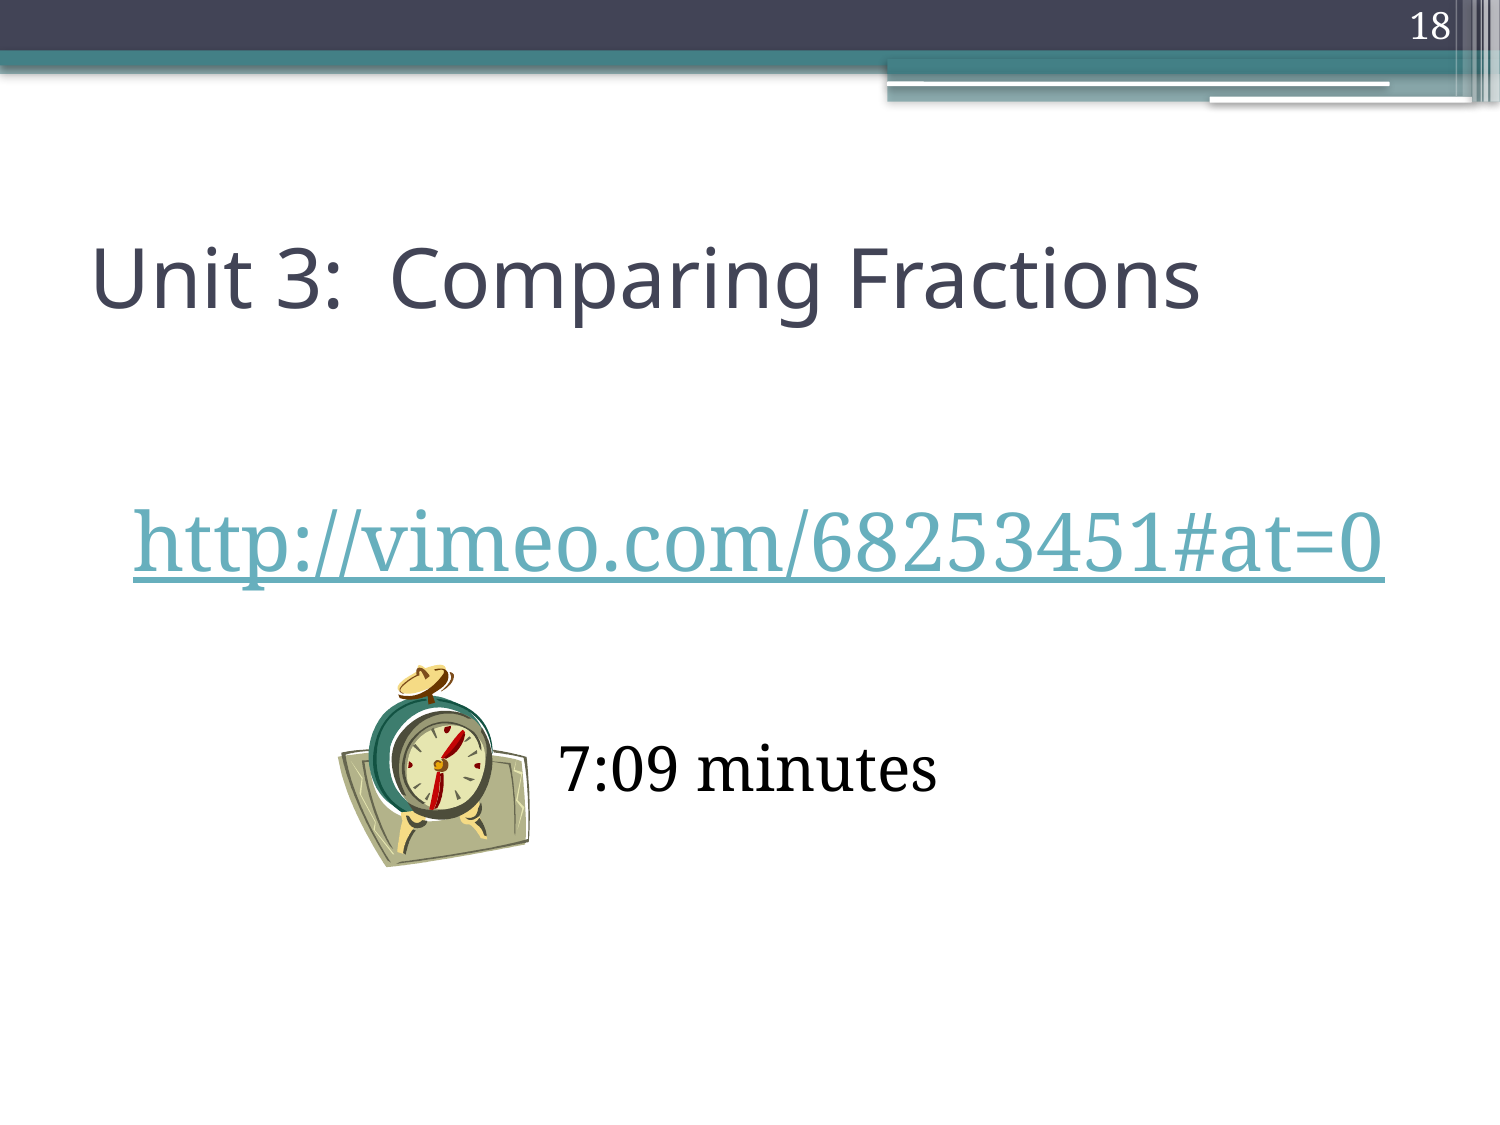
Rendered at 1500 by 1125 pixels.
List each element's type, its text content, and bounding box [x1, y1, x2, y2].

title Unit 3: Comparing Fractions [75, 187, 1425, 363]
slide_number 18 [1341, 0, 1466, 61]
picture [337, 662, 534, 871]
list http://vimeo.com/68253451#at=0 7:09 minutes [75, 368, 1425, 1079]
